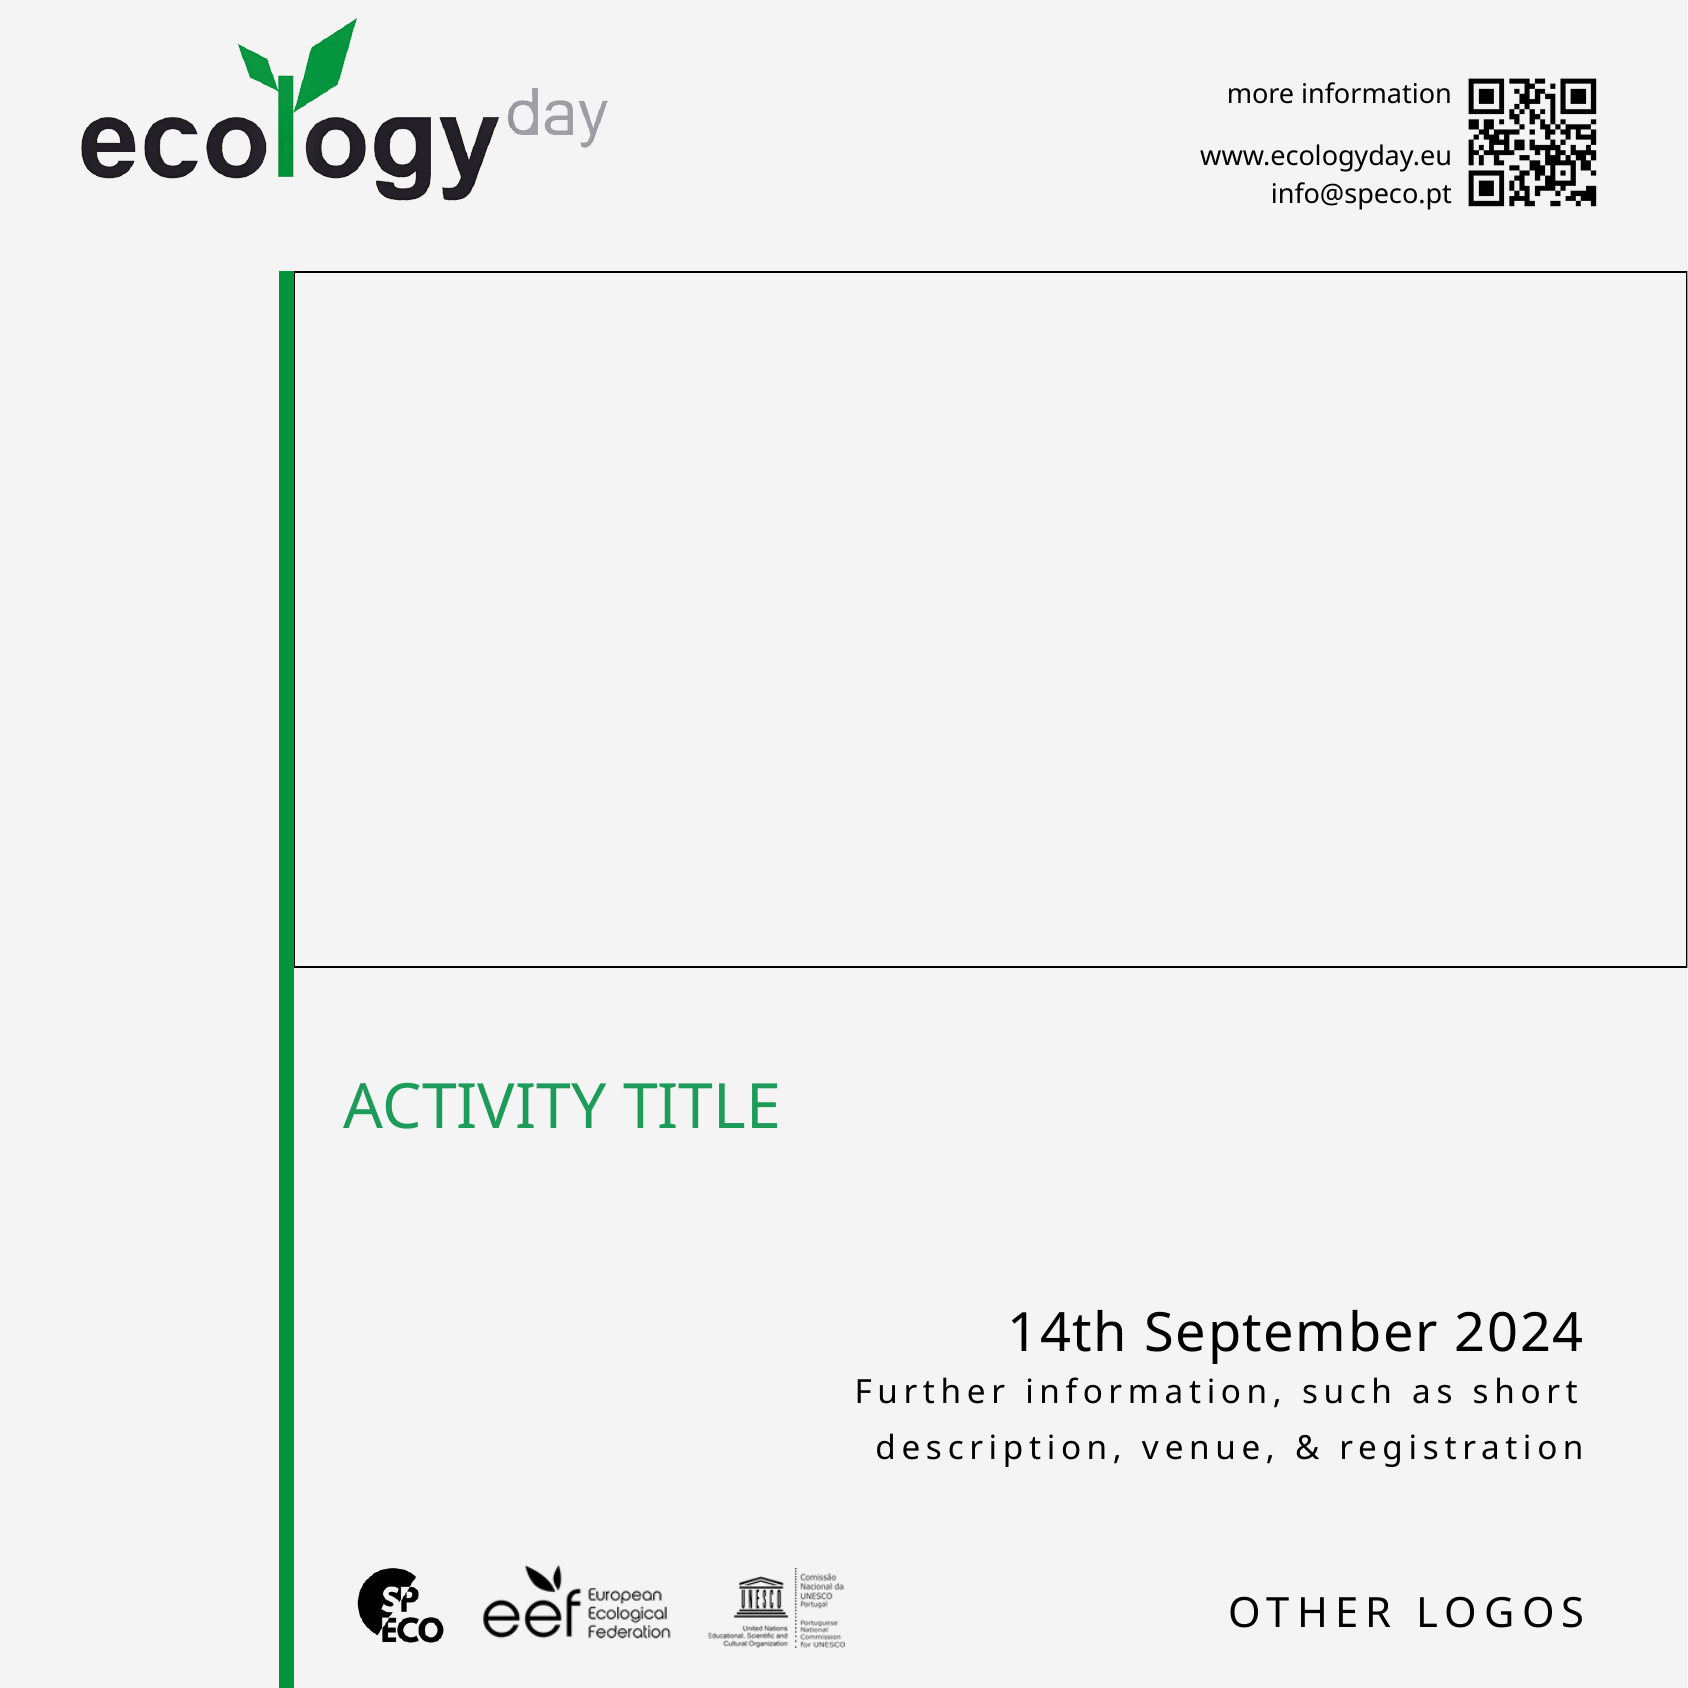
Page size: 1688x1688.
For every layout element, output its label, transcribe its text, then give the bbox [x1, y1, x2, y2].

text_box OTHER LOGOS [1083, 1566, 1585, 1637]
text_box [343, 1550, 846, 1666]
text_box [1099, 73, 1601, 211]
text_box [65, 12, 622, 204]
text_box 14th September 2024 [946, 1271, 1585, 1363]
text_box Further information, such as short description, venue, & registration [621, 1354, 1585, 1467]
text_box ACTIVITY TITLE [343, 1059, 1519, 1141]
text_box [297, 272, 1688, 968]
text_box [278, 270, 295, 1688]
